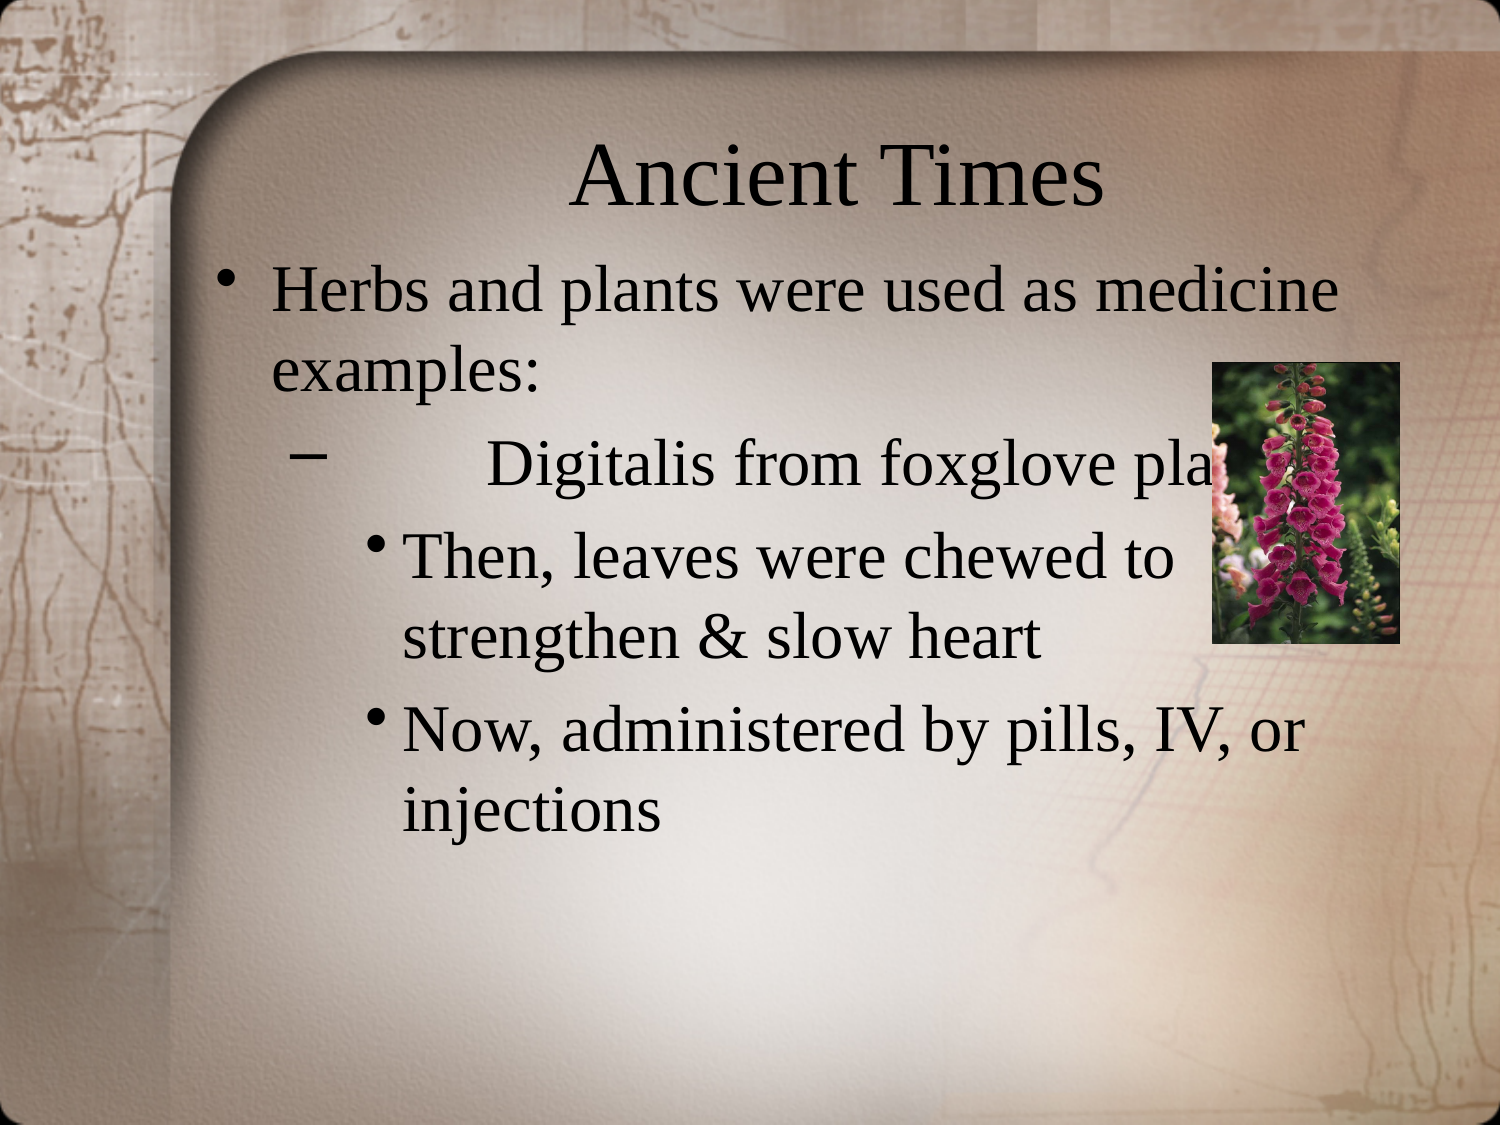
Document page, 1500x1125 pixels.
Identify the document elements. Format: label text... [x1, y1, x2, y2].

list Herbs and plants were used as medicine examples: Digitalis from foxglove plants Then, leaves were chewed to strengthen & slow heart Now, administered by pills, IV, or injections [199, 237, 1438, 988]
title Ancient Times [237, 99, 1438, 237]
picture [0, 0, 1500, 1125]
